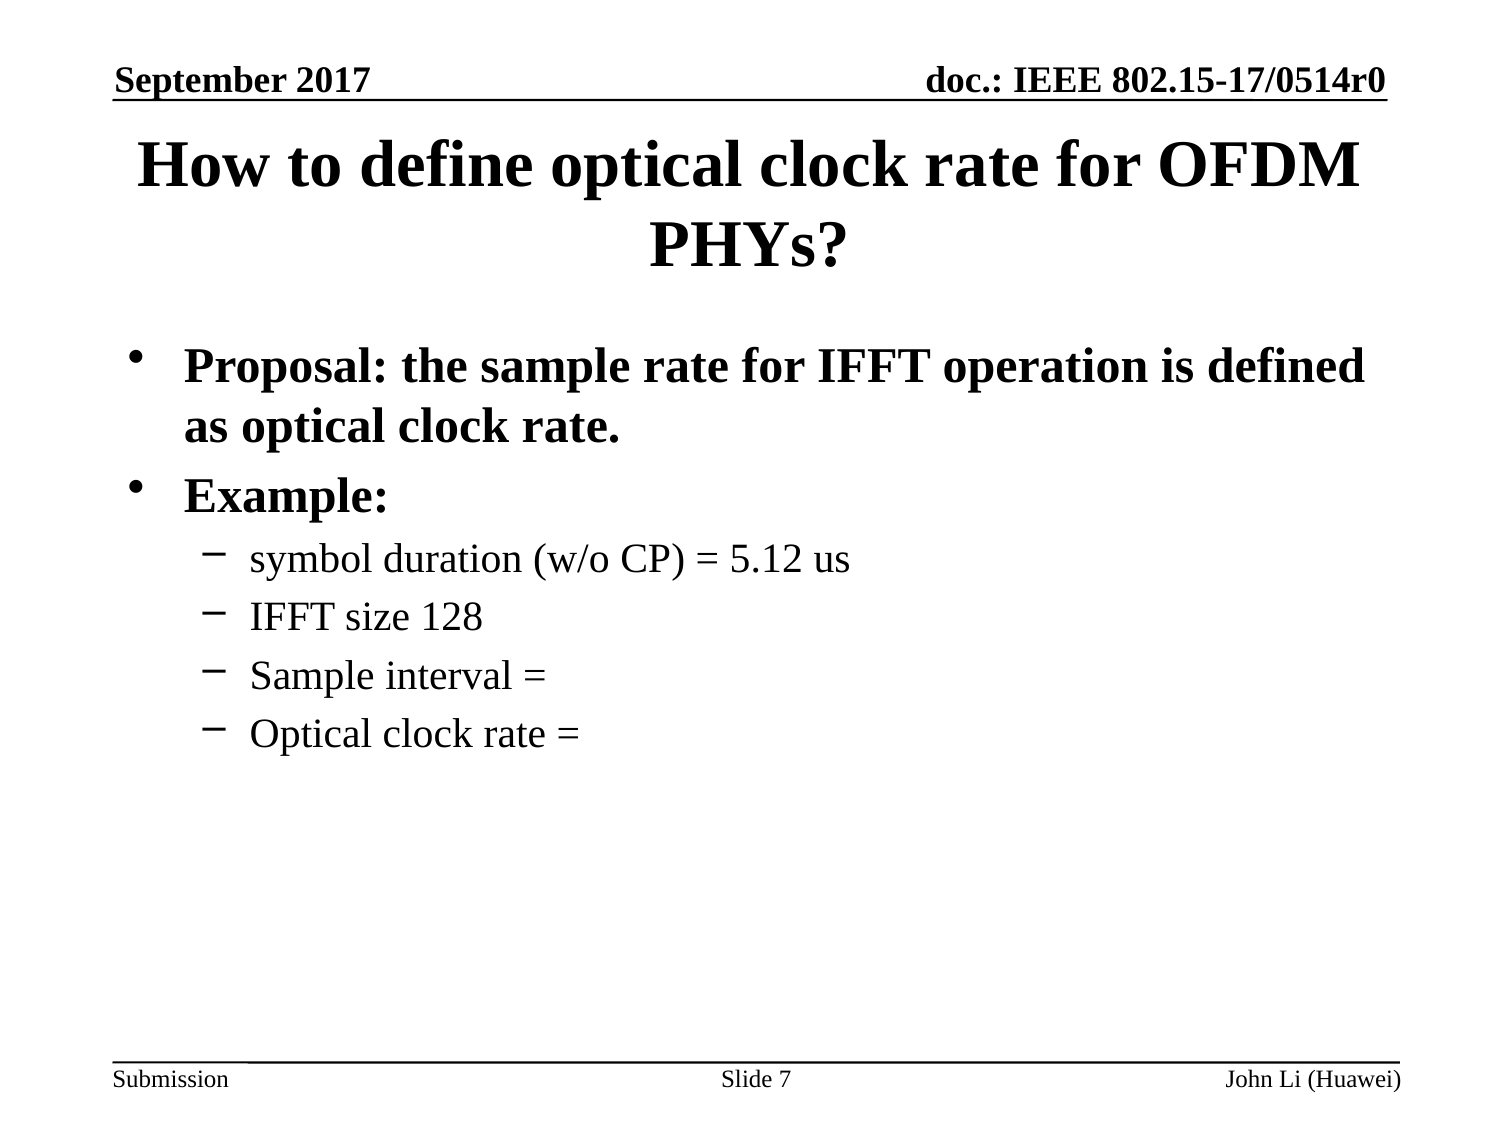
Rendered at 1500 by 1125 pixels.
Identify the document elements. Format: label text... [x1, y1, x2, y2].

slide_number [114, 54, 374, 101]
slide_number Slide 7 [712, 1061, 800, 1093]
title How to define optical clock rate for OFDM PHYs? [112, 112, 1388, 288]
footer John Li (Huawei) [1223, 1061, 1402, 1093]
